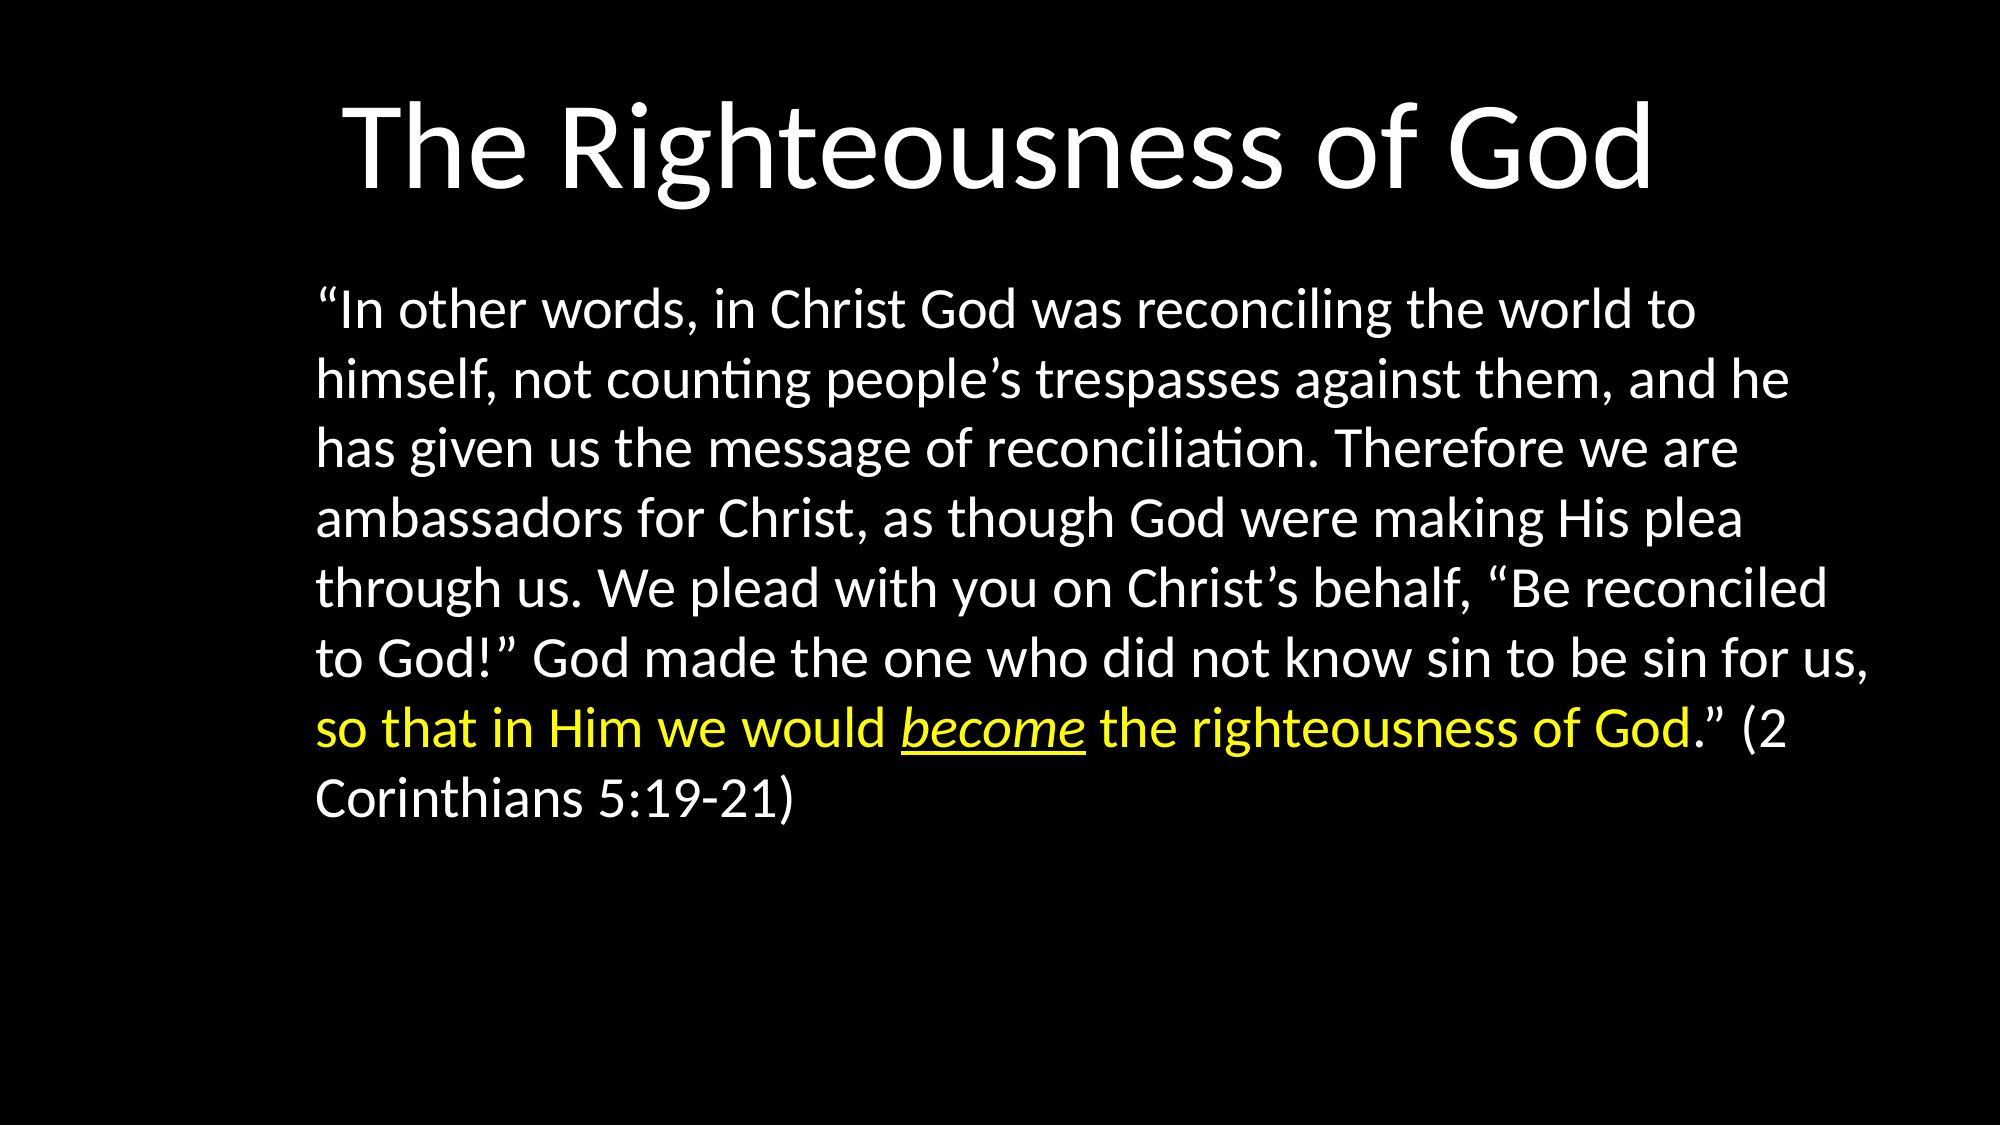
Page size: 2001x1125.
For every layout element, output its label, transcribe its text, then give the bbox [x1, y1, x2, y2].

list “In other words, in Christ God was reconciling the world to himself, not counting people’s trespasses against them, and he has given us the message of reconciliation. Therefore we are ambassadors for Christ, as though God were making His plea through us. We plead with you on Christ’s behalf, “Be reconciled to God!” God made the one who did not know sin to be sin for us, so that in Him we would become the righteousness of God.” (2 Corinthians 5:19-21) [99, 262, 1900, 1005]
title The Righteousness of God [99, 45, 1900, 233]
